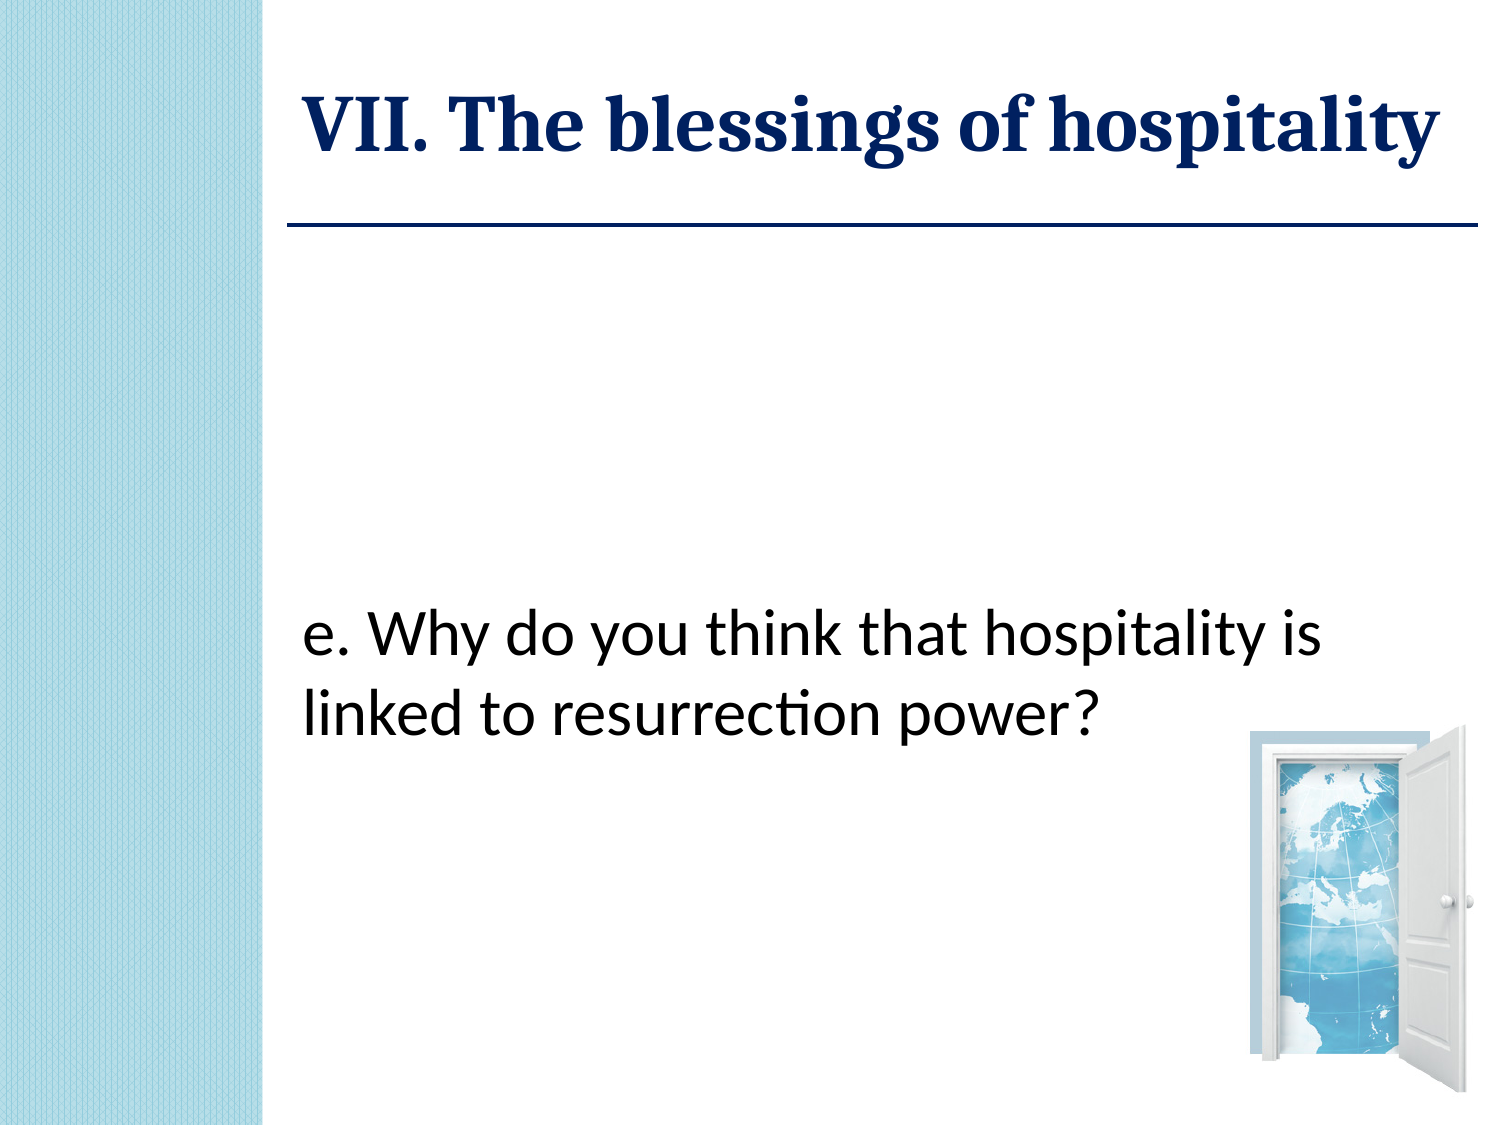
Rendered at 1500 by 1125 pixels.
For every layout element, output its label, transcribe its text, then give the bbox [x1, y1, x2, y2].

picture [1237, 716, 1479, 1104]
list e. Why do you think that hospitality is linked to resurrection power? [287, 237, 1450, 1100]
title VII. The blessings of hospitality [287, 24, 1488, 213]
